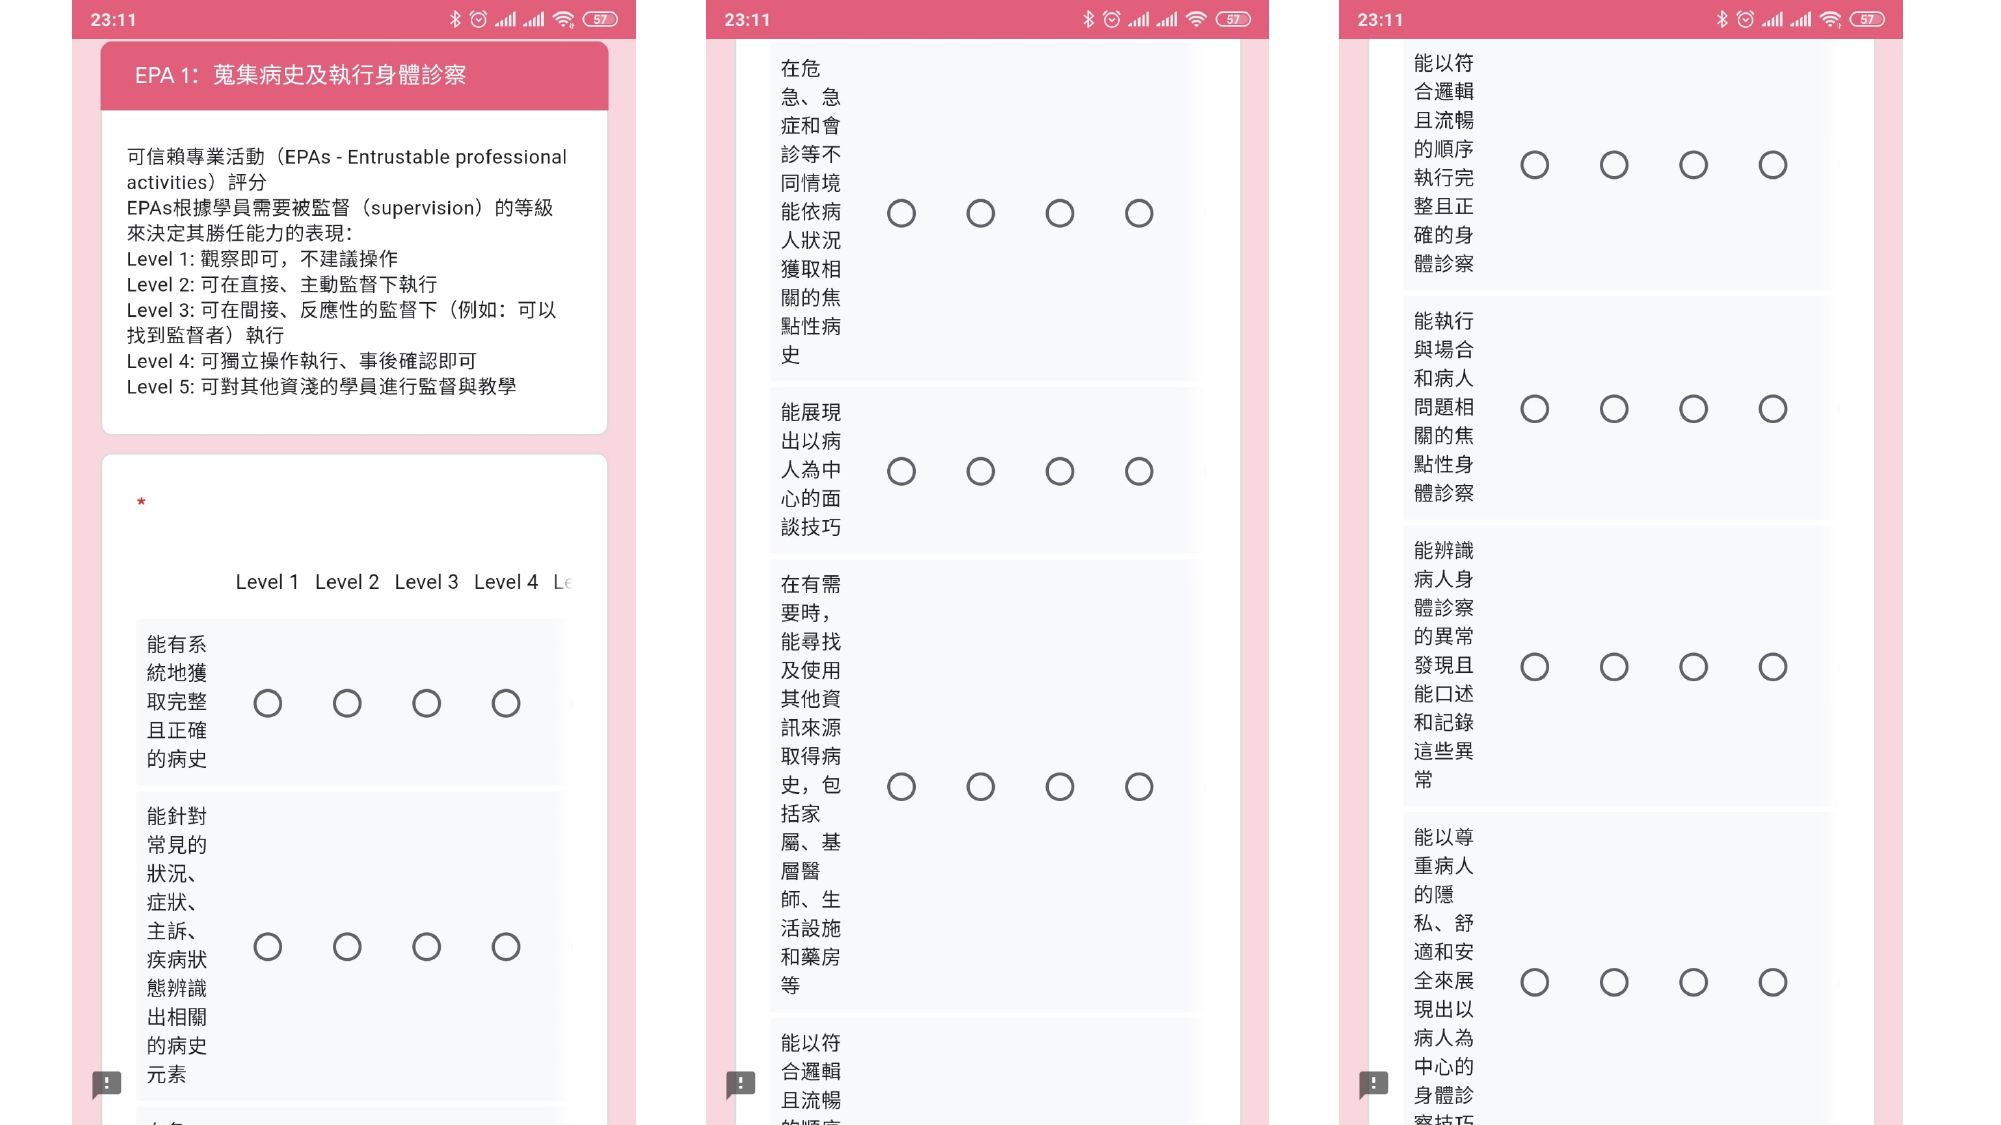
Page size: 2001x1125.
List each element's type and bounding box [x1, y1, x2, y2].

picture [72, 0, 636, 1125]
picture [1339, 0, 1903, 1125]
picture [706, 0, 1269, 1125]
